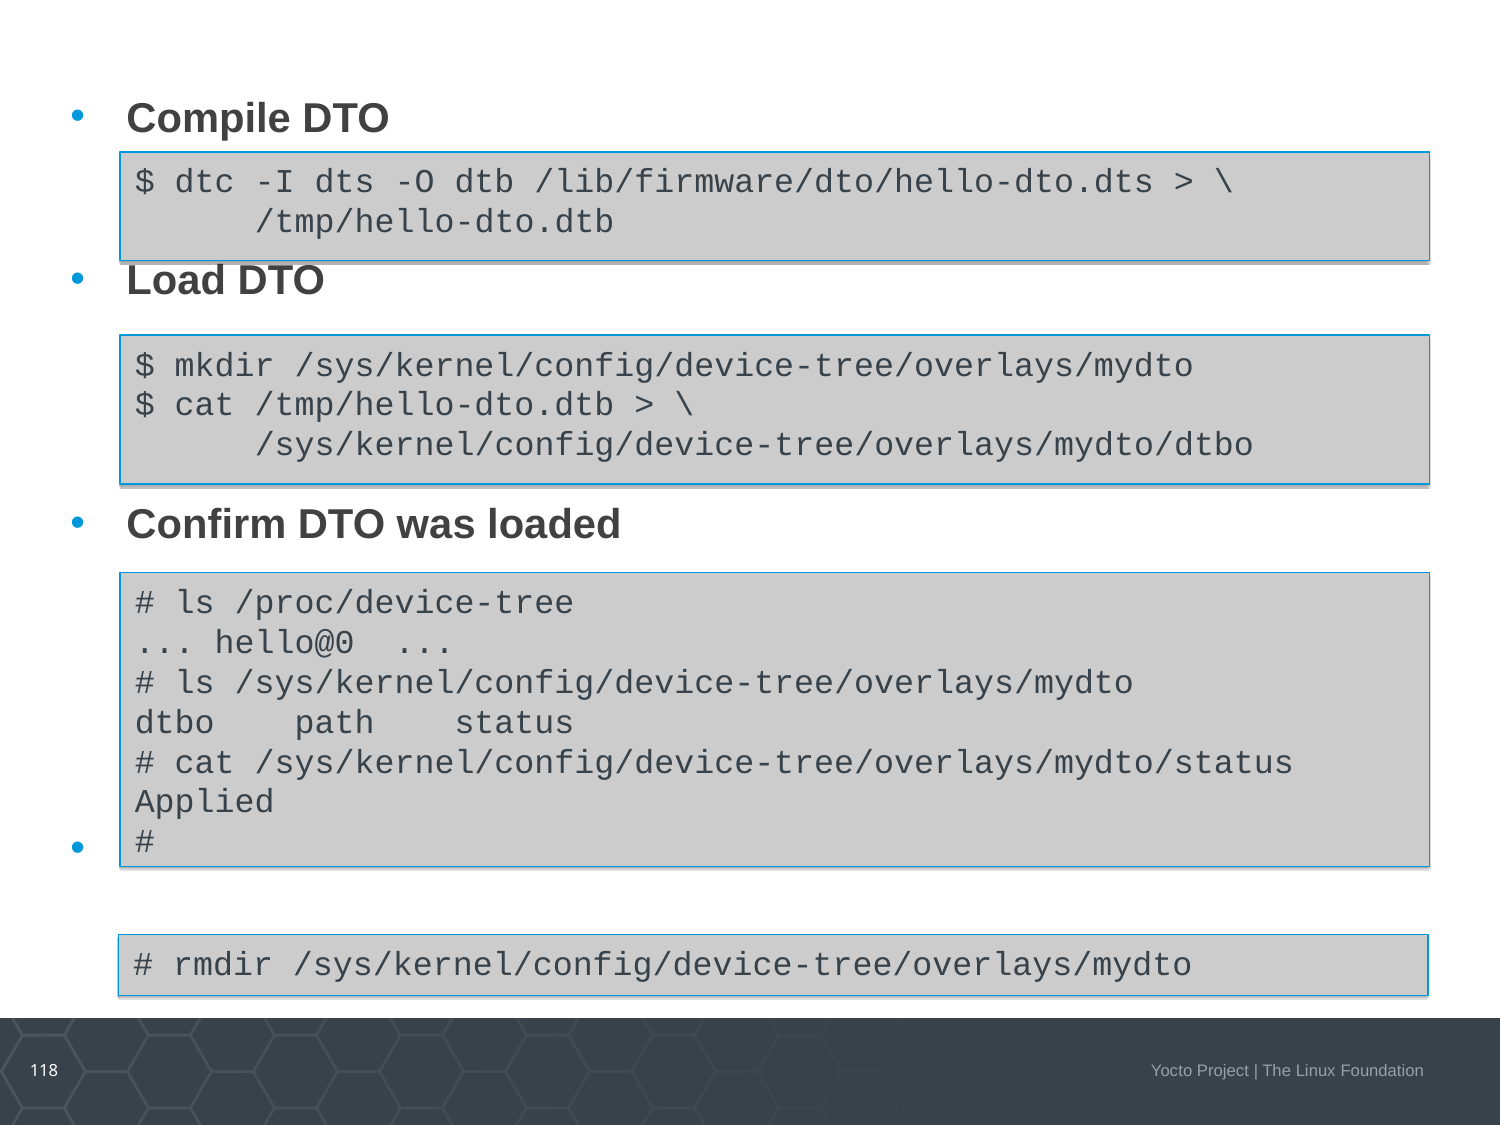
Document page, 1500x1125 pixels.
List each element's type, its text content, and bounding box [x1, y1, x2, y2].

text_box # ls /proc/device-tree ... hello@0 ... # ls /sys/kernel/config/device-tree/overlays/mydto dtbo path status # cat /sys/kernel/config/device-tree/overlays/mydto/status Applied # [120, 572, 1430, 867]
text_box DTO Hands-on 2/2 [74, 66, 1424, 152]
text_box $ mkdir /sys/kernel/config/device-tree/overlays/mydto $ cat /tmp/hello-dto.dtb > \ /sys/kernel/config/device-tree/overlays/mydto/dtbo [120, 335, 1430, 485]
picture [0, 0, 1500, 1125]
text_box $ dtc -I dts -O dtb /lib/firmware/dto/hello-dto.dts > \ /tmp/hello-dto.dtb [120, 152, 1430, 261]
text_box # rmdir /sys/kernel/config/device-tree/overlays/mydto [118, 934, 1428, 996]
text_box Compile DTO Load DTO Confirm DTO was loaded Unload DTO [70, 90, 1421, 994]
